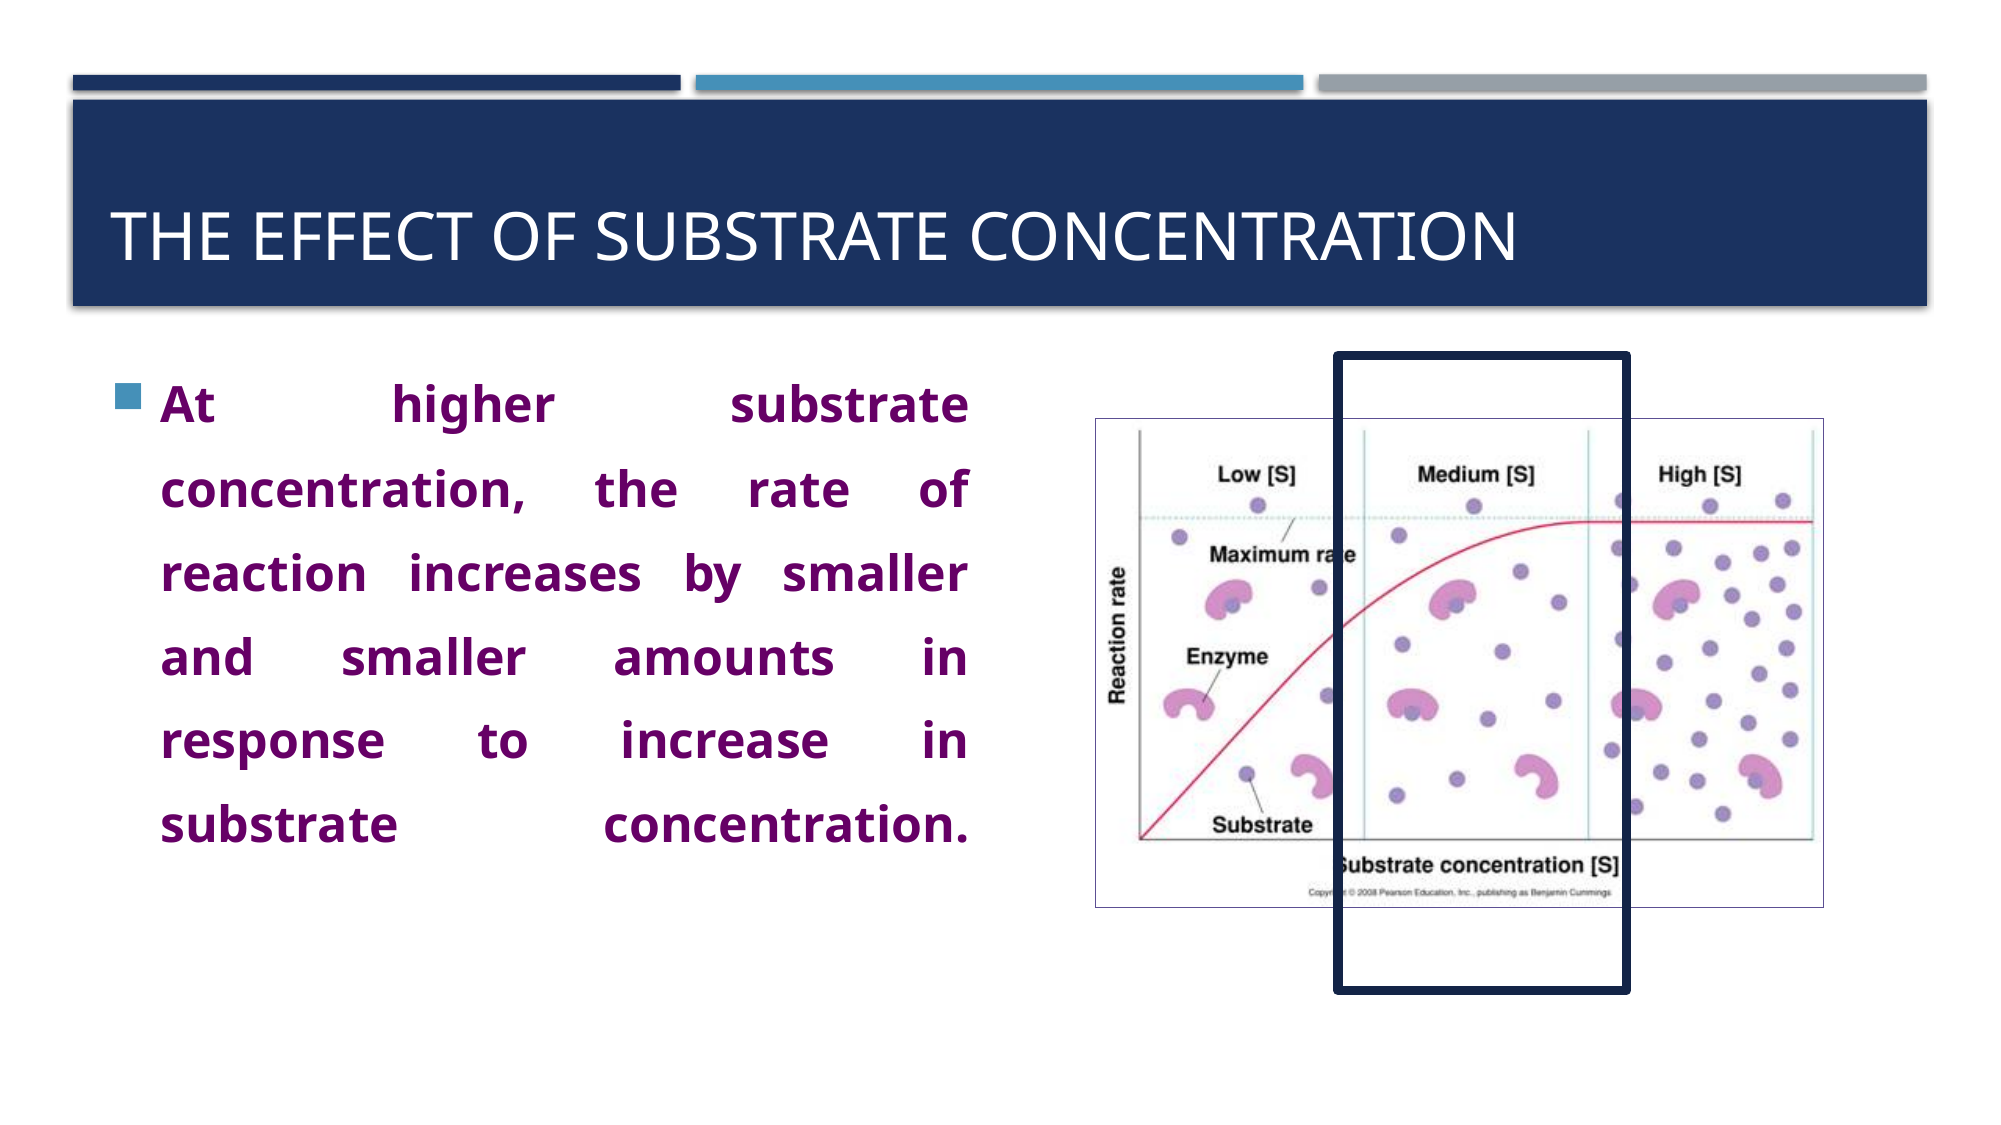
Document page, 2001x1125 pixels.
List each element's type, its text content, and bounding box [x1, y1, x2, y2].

title The effect of substrate concentration [95, 119, 1905, 282]
text_box [1336, 354, 1628, 416]
picture [1095, 418, 1825, 909]
text_box [1336, 919, 1628, 992]
list At higher substrate concentration, the rate of reaction increases by smaller and smaller amounts in response to increase in substrate concentration. [95, 365, 985, 962]
